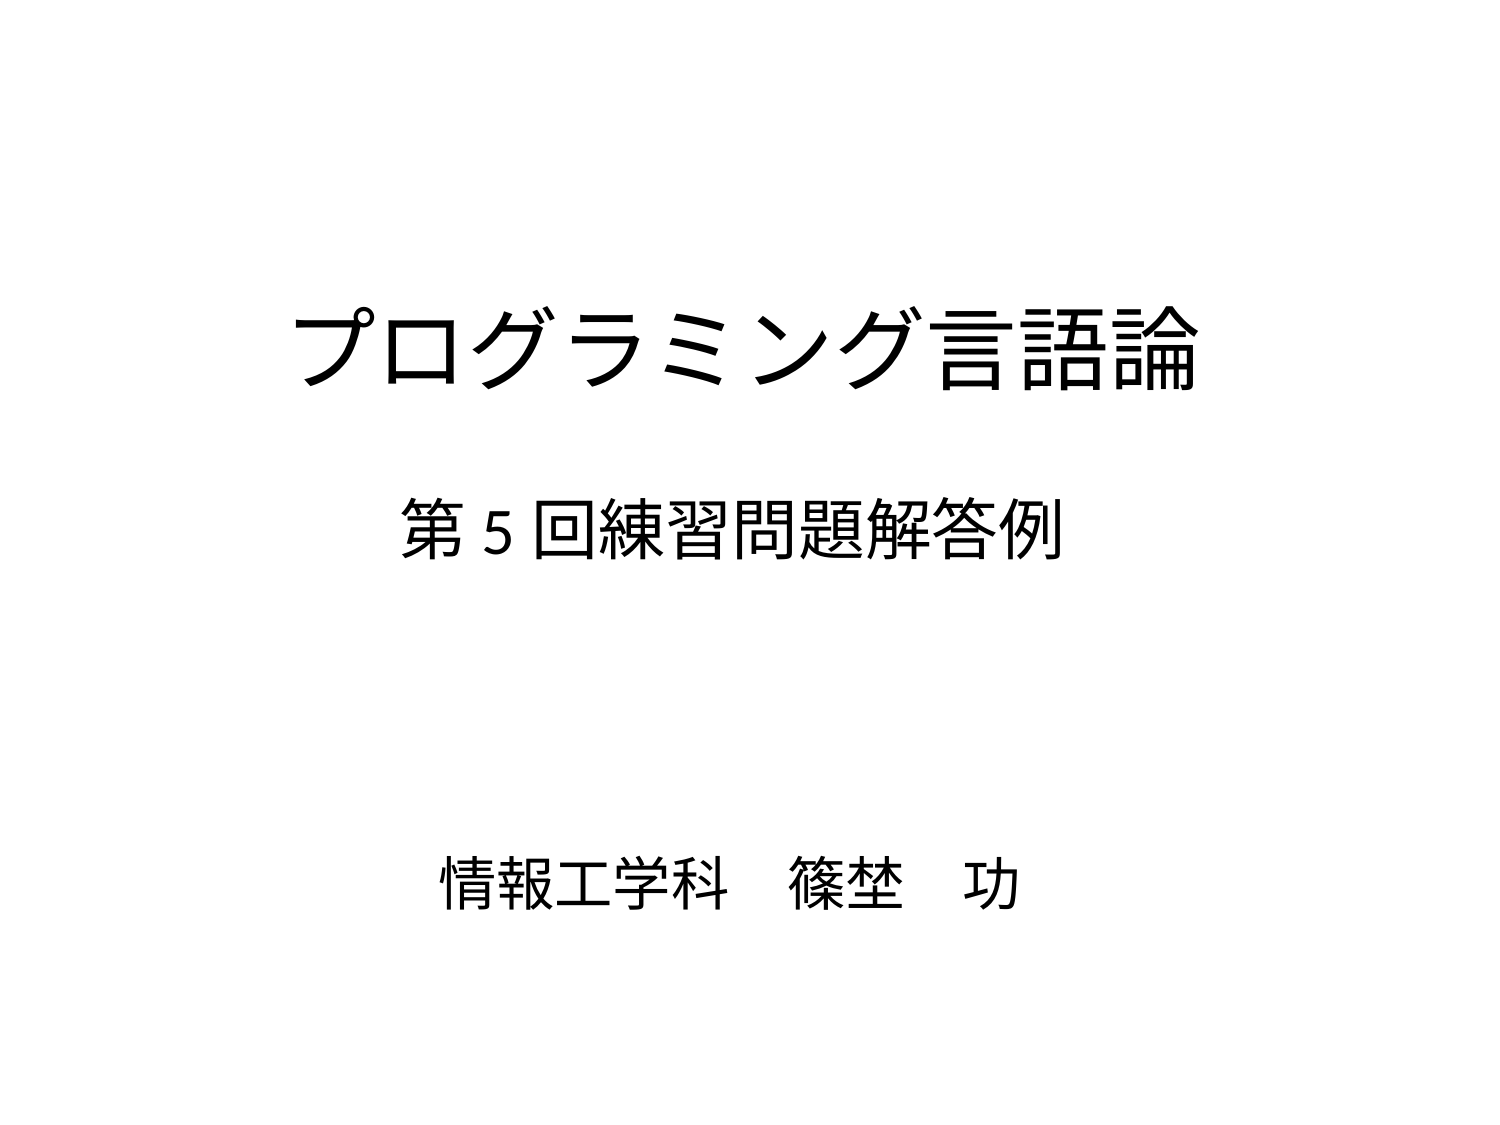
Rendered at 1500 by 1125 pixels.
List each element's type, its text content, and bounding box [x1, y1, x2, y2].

title プログラミング言語論 [105, 269, 1381, 424]
text_box 第5回練習問題解答例 [210, 480, 1254, 576]
text_box 情報工学科 篠埜 功 [423, 839, 1036, 925]
